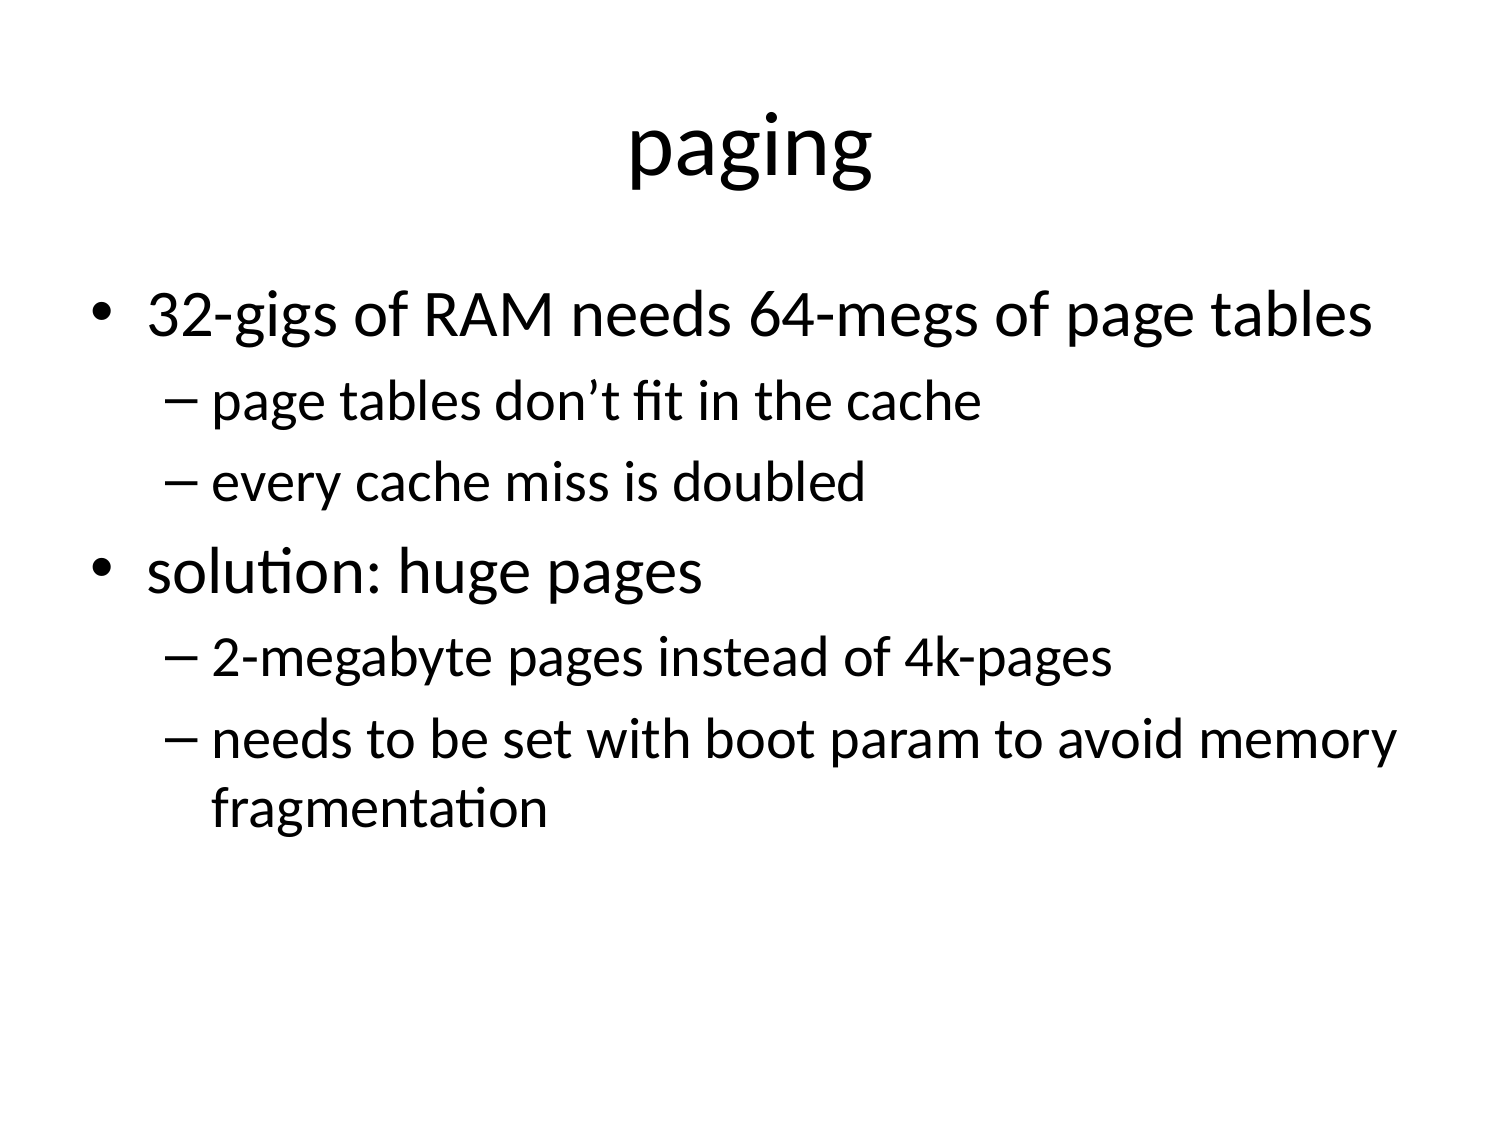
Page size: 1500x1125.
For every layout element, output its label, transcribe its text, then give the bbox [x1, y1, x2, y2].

title paging [75, 45, 1425, 233]
list 32-gigs of RAM needs 64-megs of page tables page tables don’t fit in the cache every cache miss is doubled solution: huge pages 2-megabyte pages instead of 4k-pages needs to be set with boot param to avoid memory fragmentation [75, 262, 1425, 1005]
